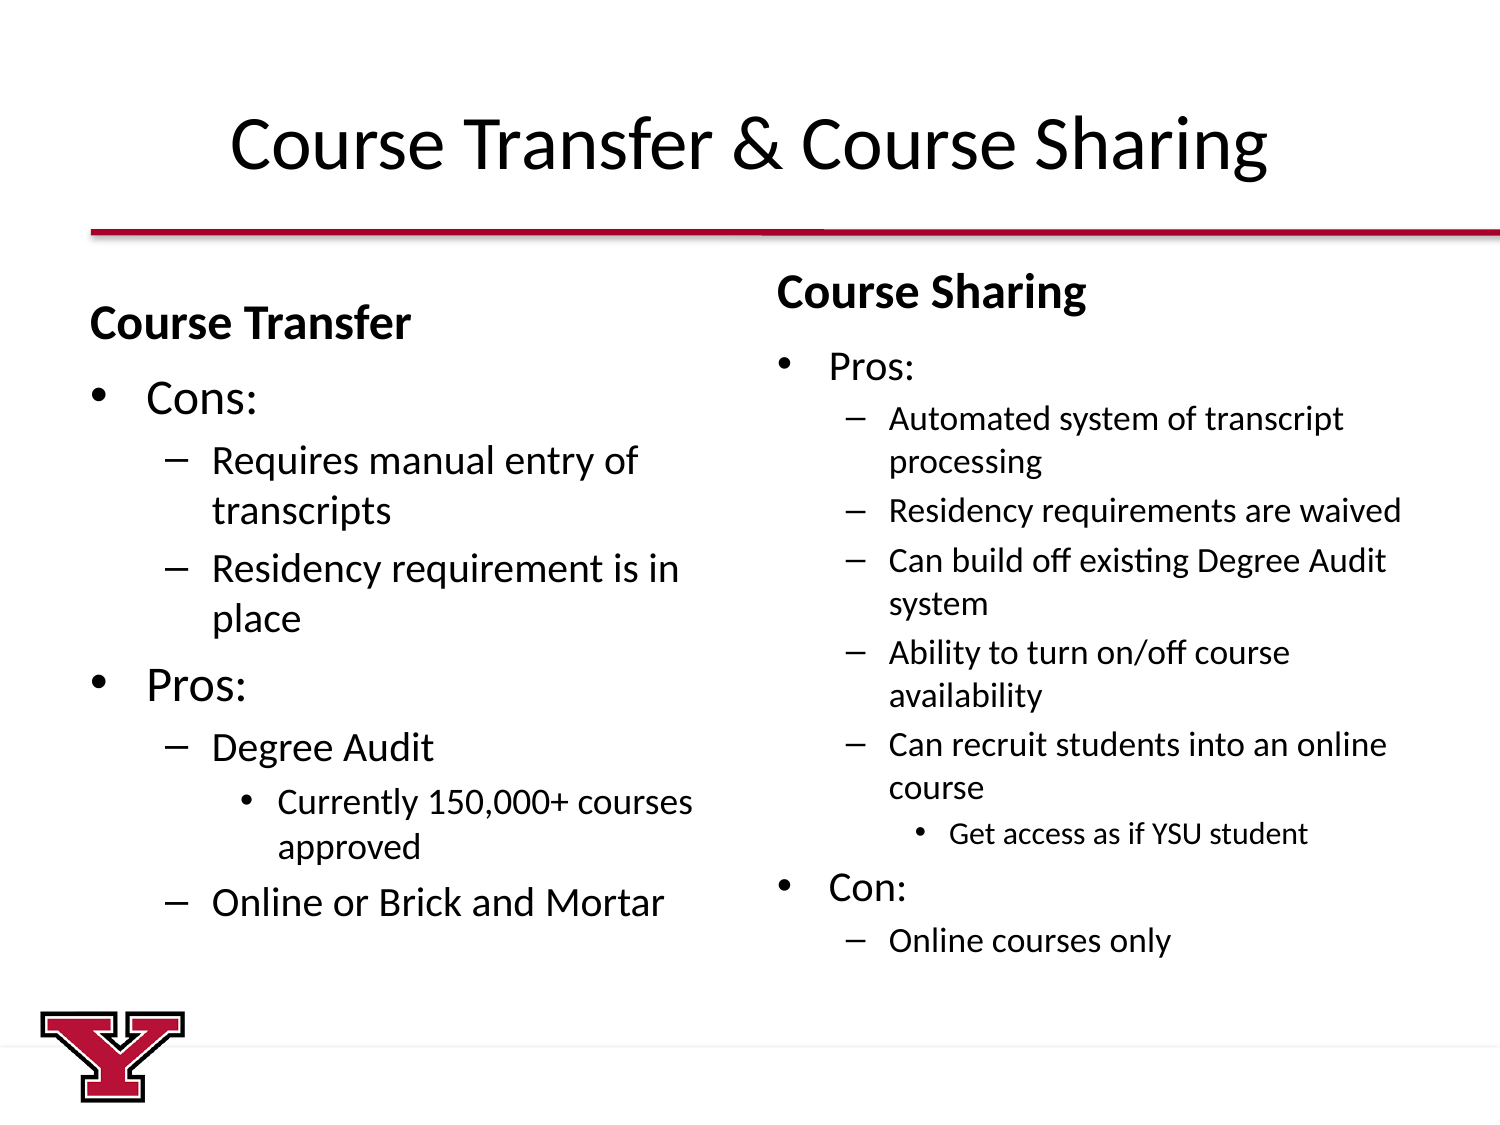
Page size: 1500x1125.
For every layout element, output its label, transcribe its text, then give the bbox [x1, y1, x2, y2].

list Course Sharing [761, 221, 1425, 326]
list Cons: Requires manual entry of transcripts Residency requirement is in place Pros: Degree Audit Currently 150,000+ courses approved Online or Brick and Mortar [75, 356, 738, 1005]
picture [40, 1011, 185, 1103]
title Course Transfer & Course Sharing [75, 84, 1425, 193]
list Course Transfer [75, 251, 738, 356]
list Pros: Automated system of transcript processing Residency requirements are waived Can build off existing Degree Audit system Ability to turn on/off course availability Can recruit students into an online course Get access as if YSU student Con: Online courses only [761, 329, 1425, 979]
